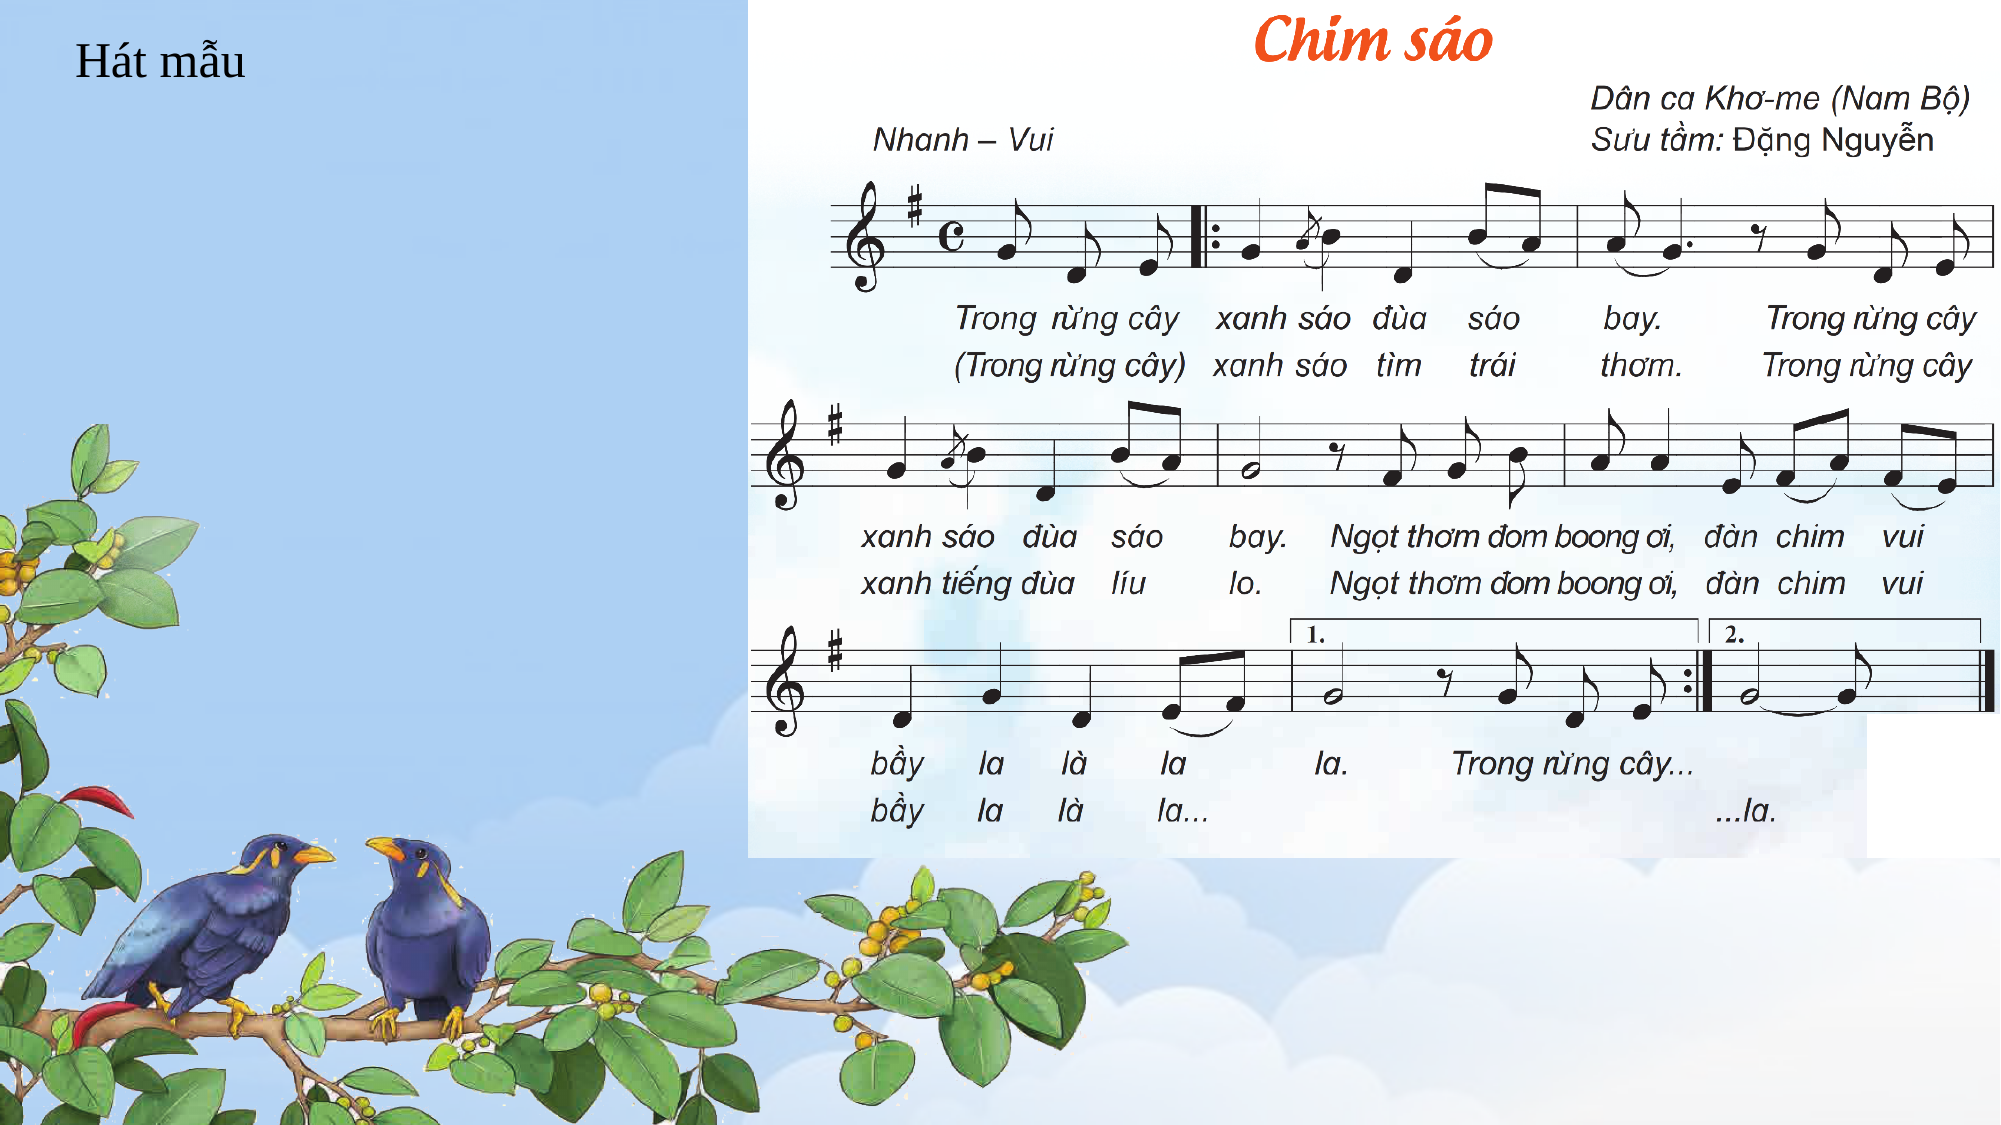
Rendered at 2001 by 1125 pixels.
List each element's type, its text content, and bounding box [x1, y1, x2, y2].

picture [0, 0, 2000, 1125]
text_box Hát mẫu [60, 19, 339, 95]
